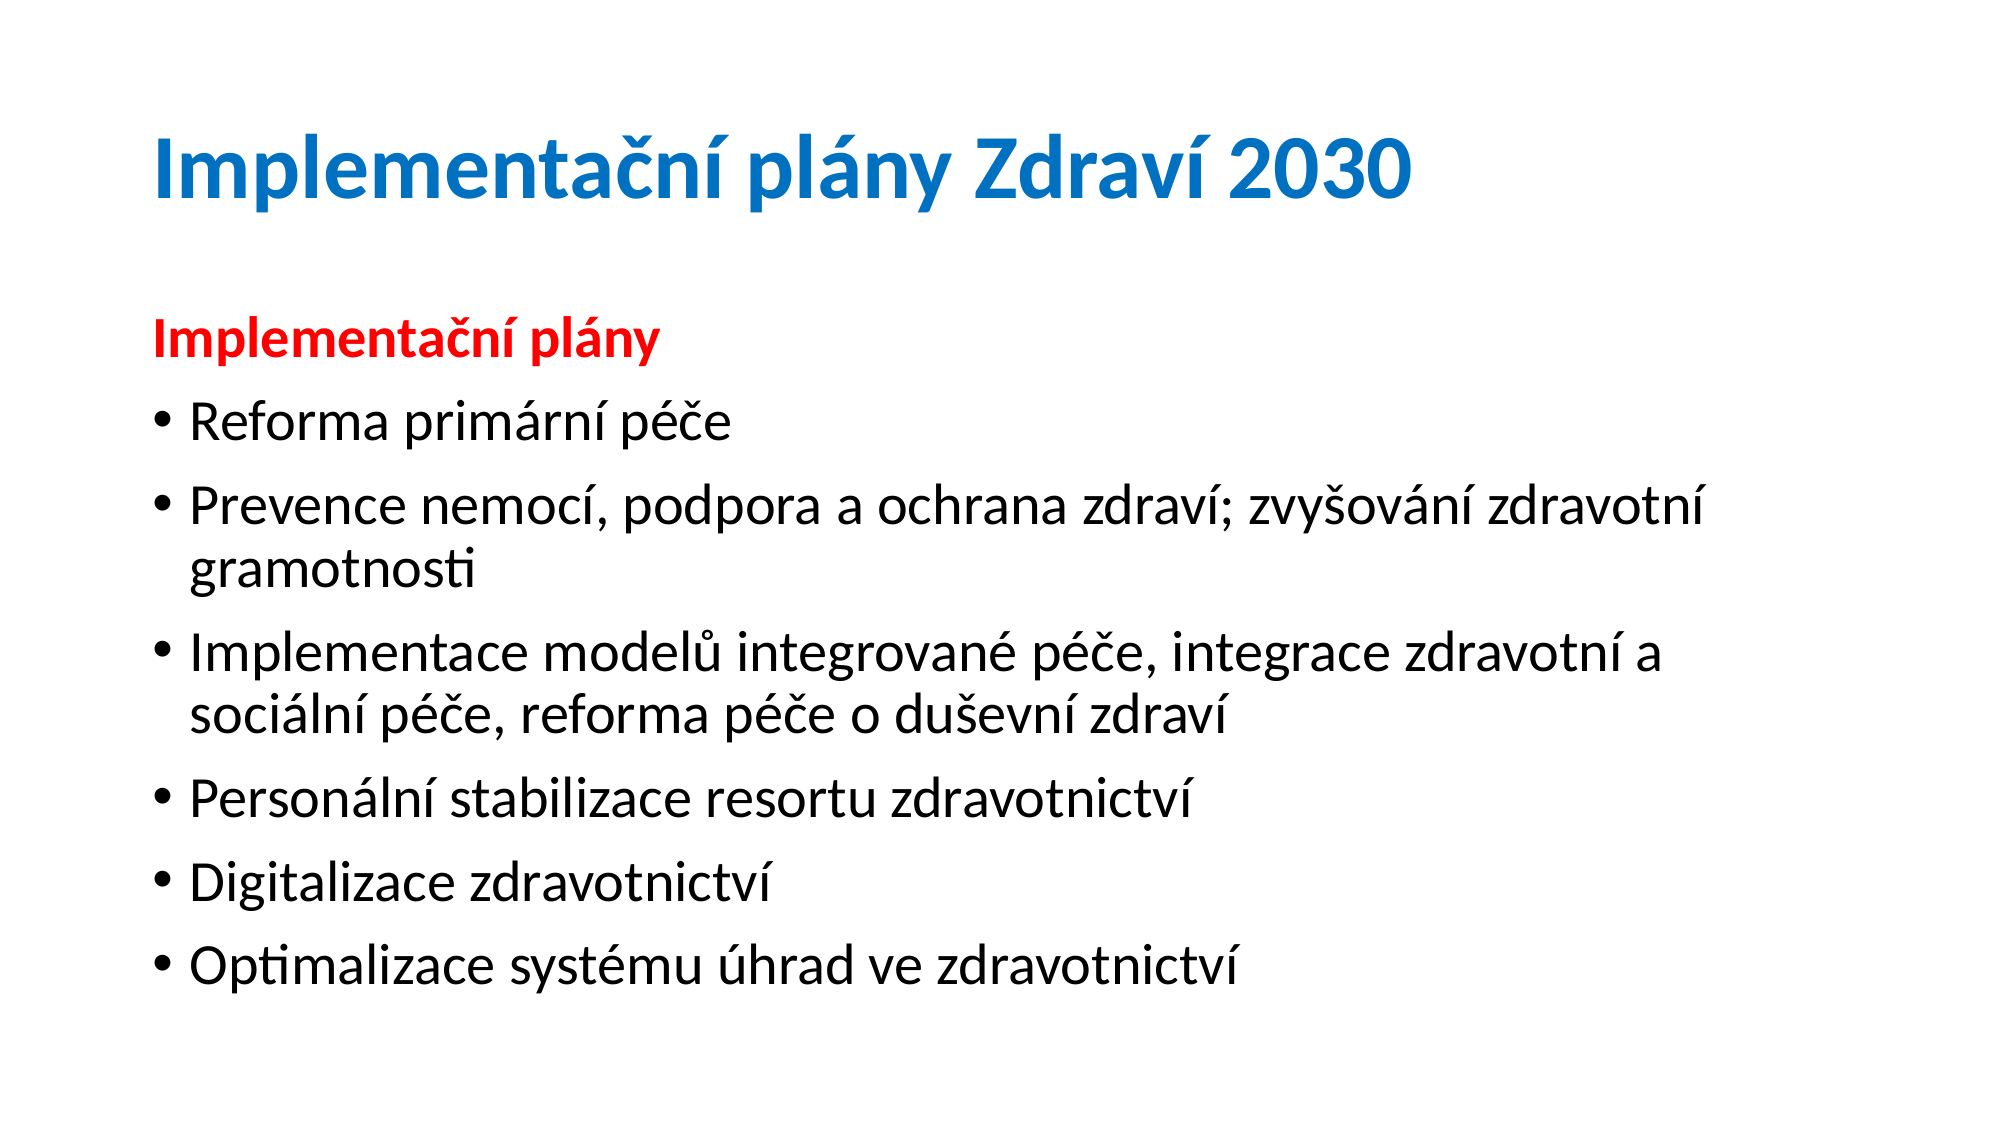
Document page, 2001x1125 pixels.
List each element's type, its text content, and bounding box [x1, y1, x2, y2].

title Implementační plány Zdraví 2030 [137, 59, 1863, 278]
list Implementační plány Reforma primární péče Prevence nemocí, podpora a ochrana zdraví; zvyšování zdravotní gramotnosti Implementace modelů integrované péče, integrace zdravotní a sociální péče, reforma péče o duševní zdraví Personální stabilizace resortu zdravotnictví Digitalizace zdravotnictví Optimalizace systému úhrad ve zdravotnictví [137, 299, 1863, 1014]
